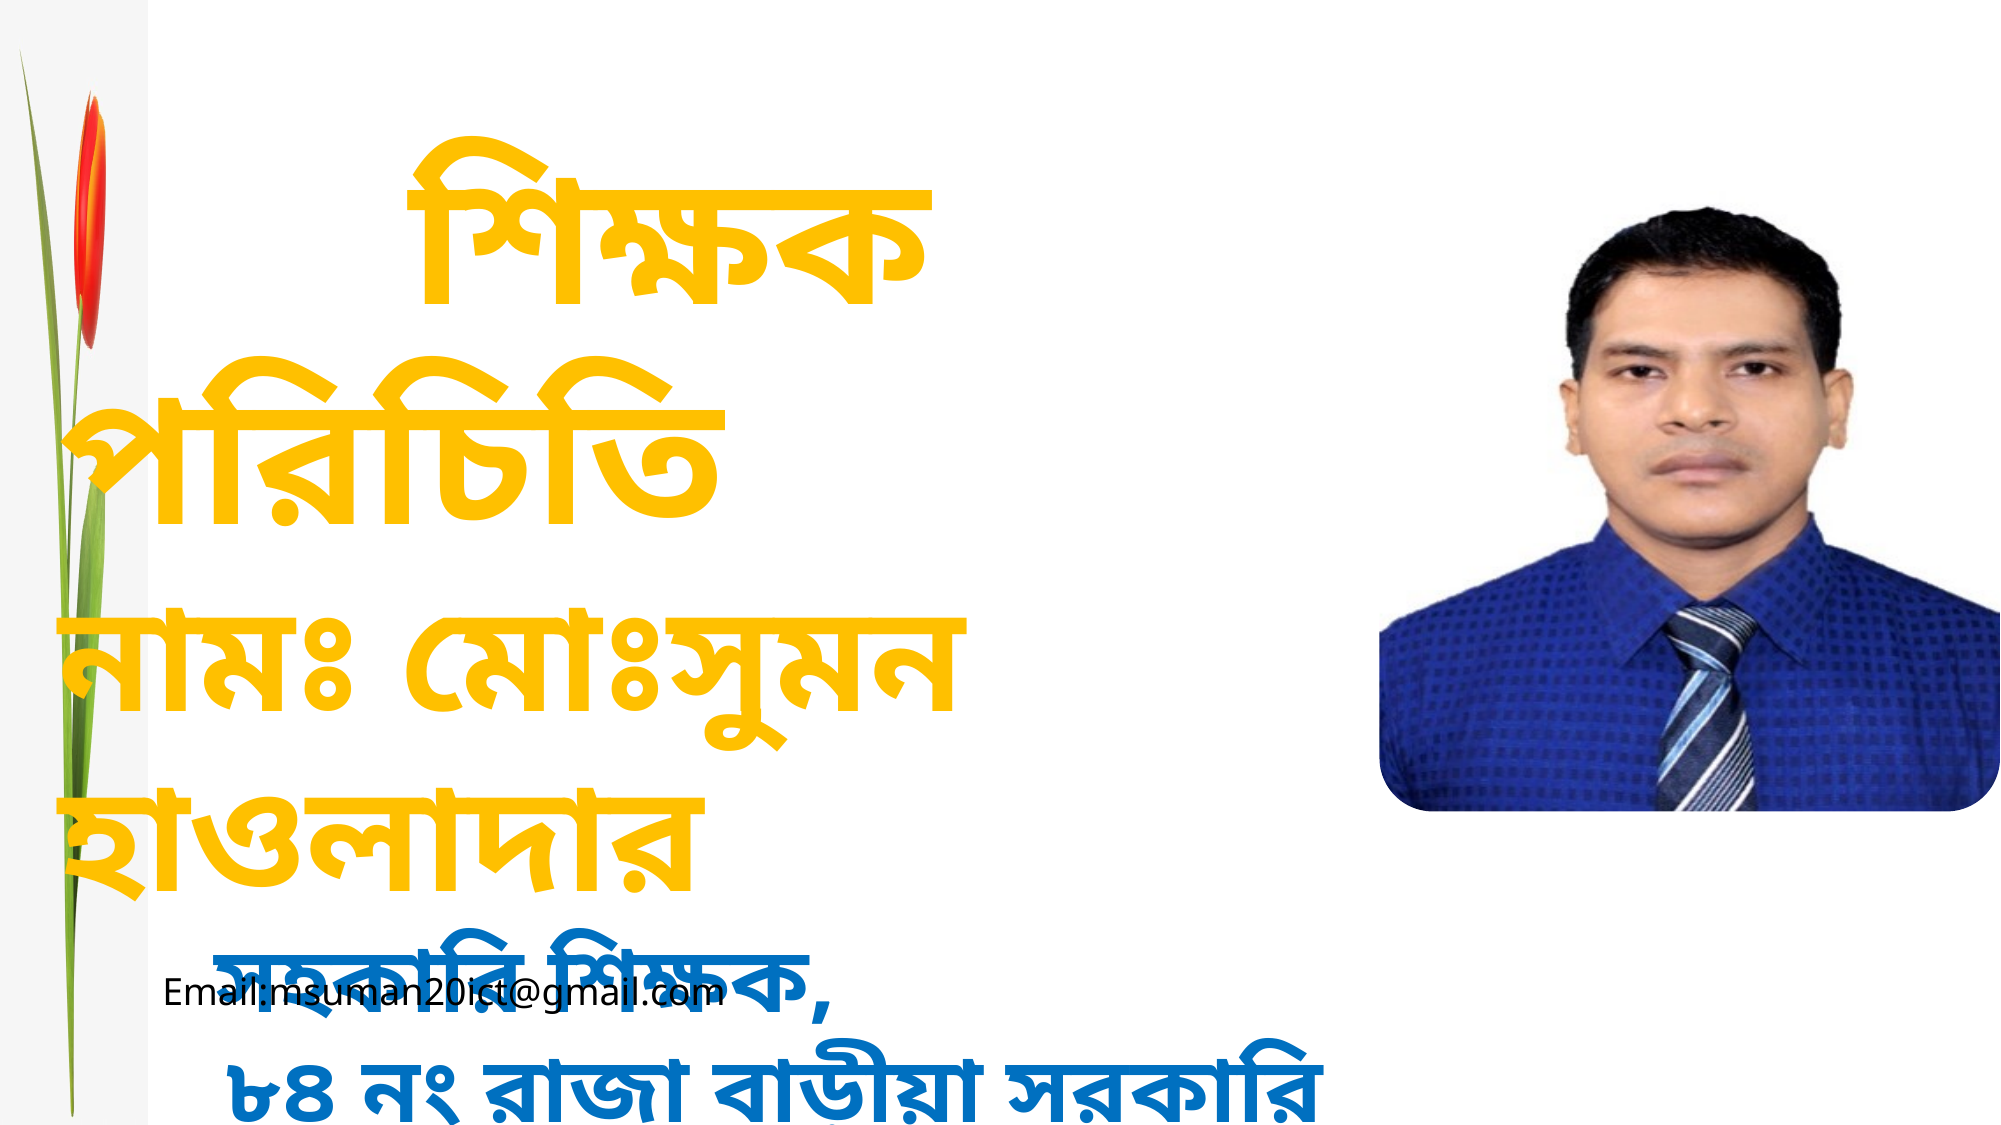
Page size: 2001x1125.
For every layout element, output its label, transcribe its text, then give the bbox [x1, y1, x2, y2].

text_box শিক্ষক পরিচিতি নামঃ মোঃসুমন হাওলাদার সহকারি শিক্ষক, ৮৪ নং রাজা বাড়ীয়া সরকারি প্রাথমিক বিদ্যালয়, নলছিট,ঝালকাঠি। [148, 113, 1612, 1125]
text_box Email:msuman20ict@gmail.com [148, 960, 1291, 1021]
picture [1379, 168, 2000, 812]
picture [0, 0, 148, 1125]
